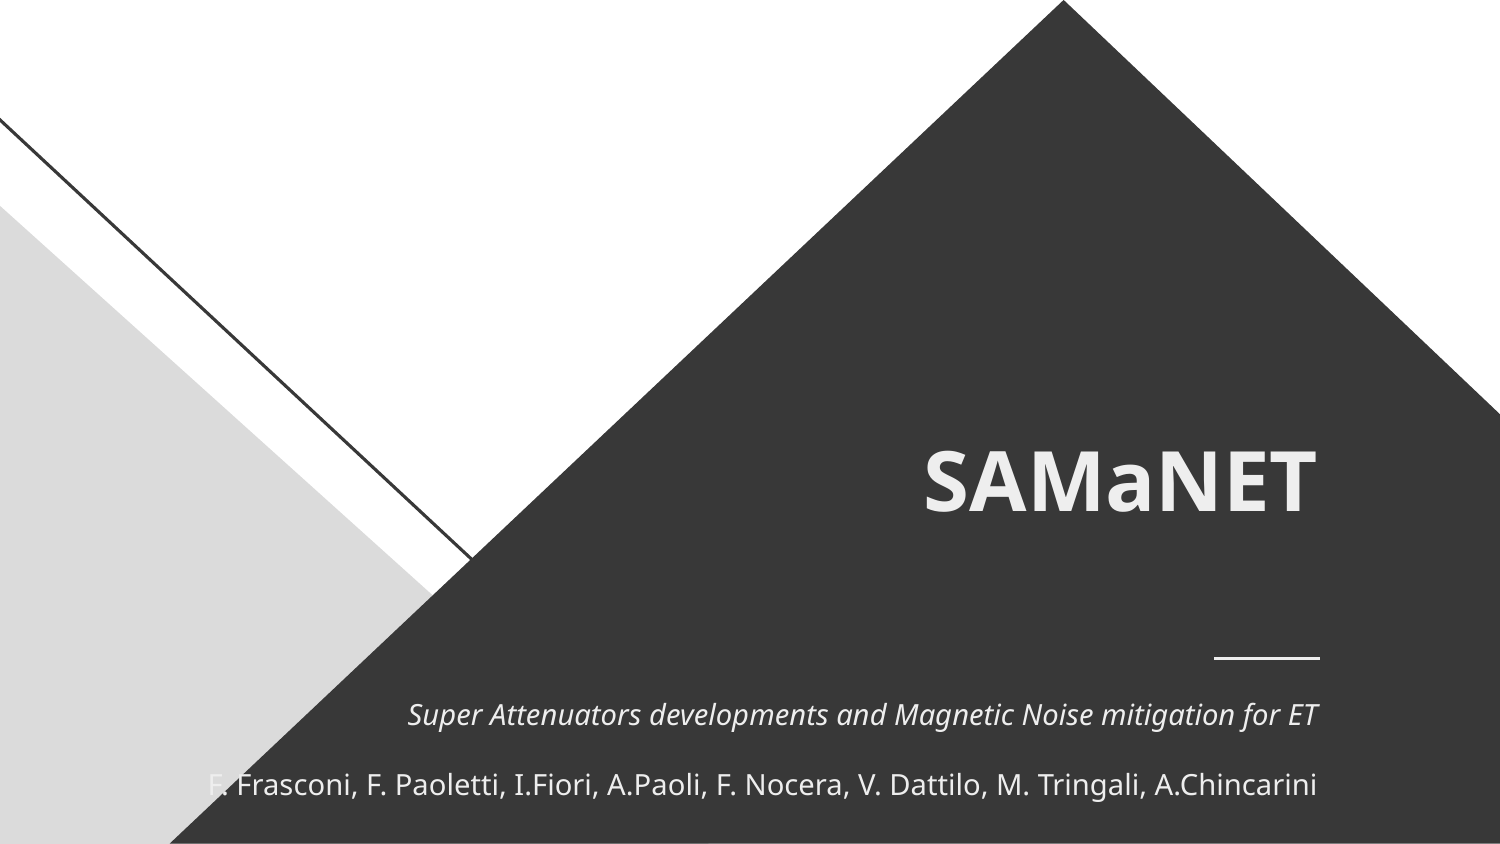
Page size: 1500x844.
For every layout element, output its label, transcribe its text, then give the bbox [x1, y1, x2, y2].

title SAMaNET [624, 360, 1334, 609]
subtitle Super Attenuators developments and Magnetic Noise mitigation for ET F. Frasconi, F. Paoletti, I.Fiori, A.Paoli, F. Nocera, V. Dattilo, M. Tringali, A.Chincarini [146, 681, 1334, 723]
